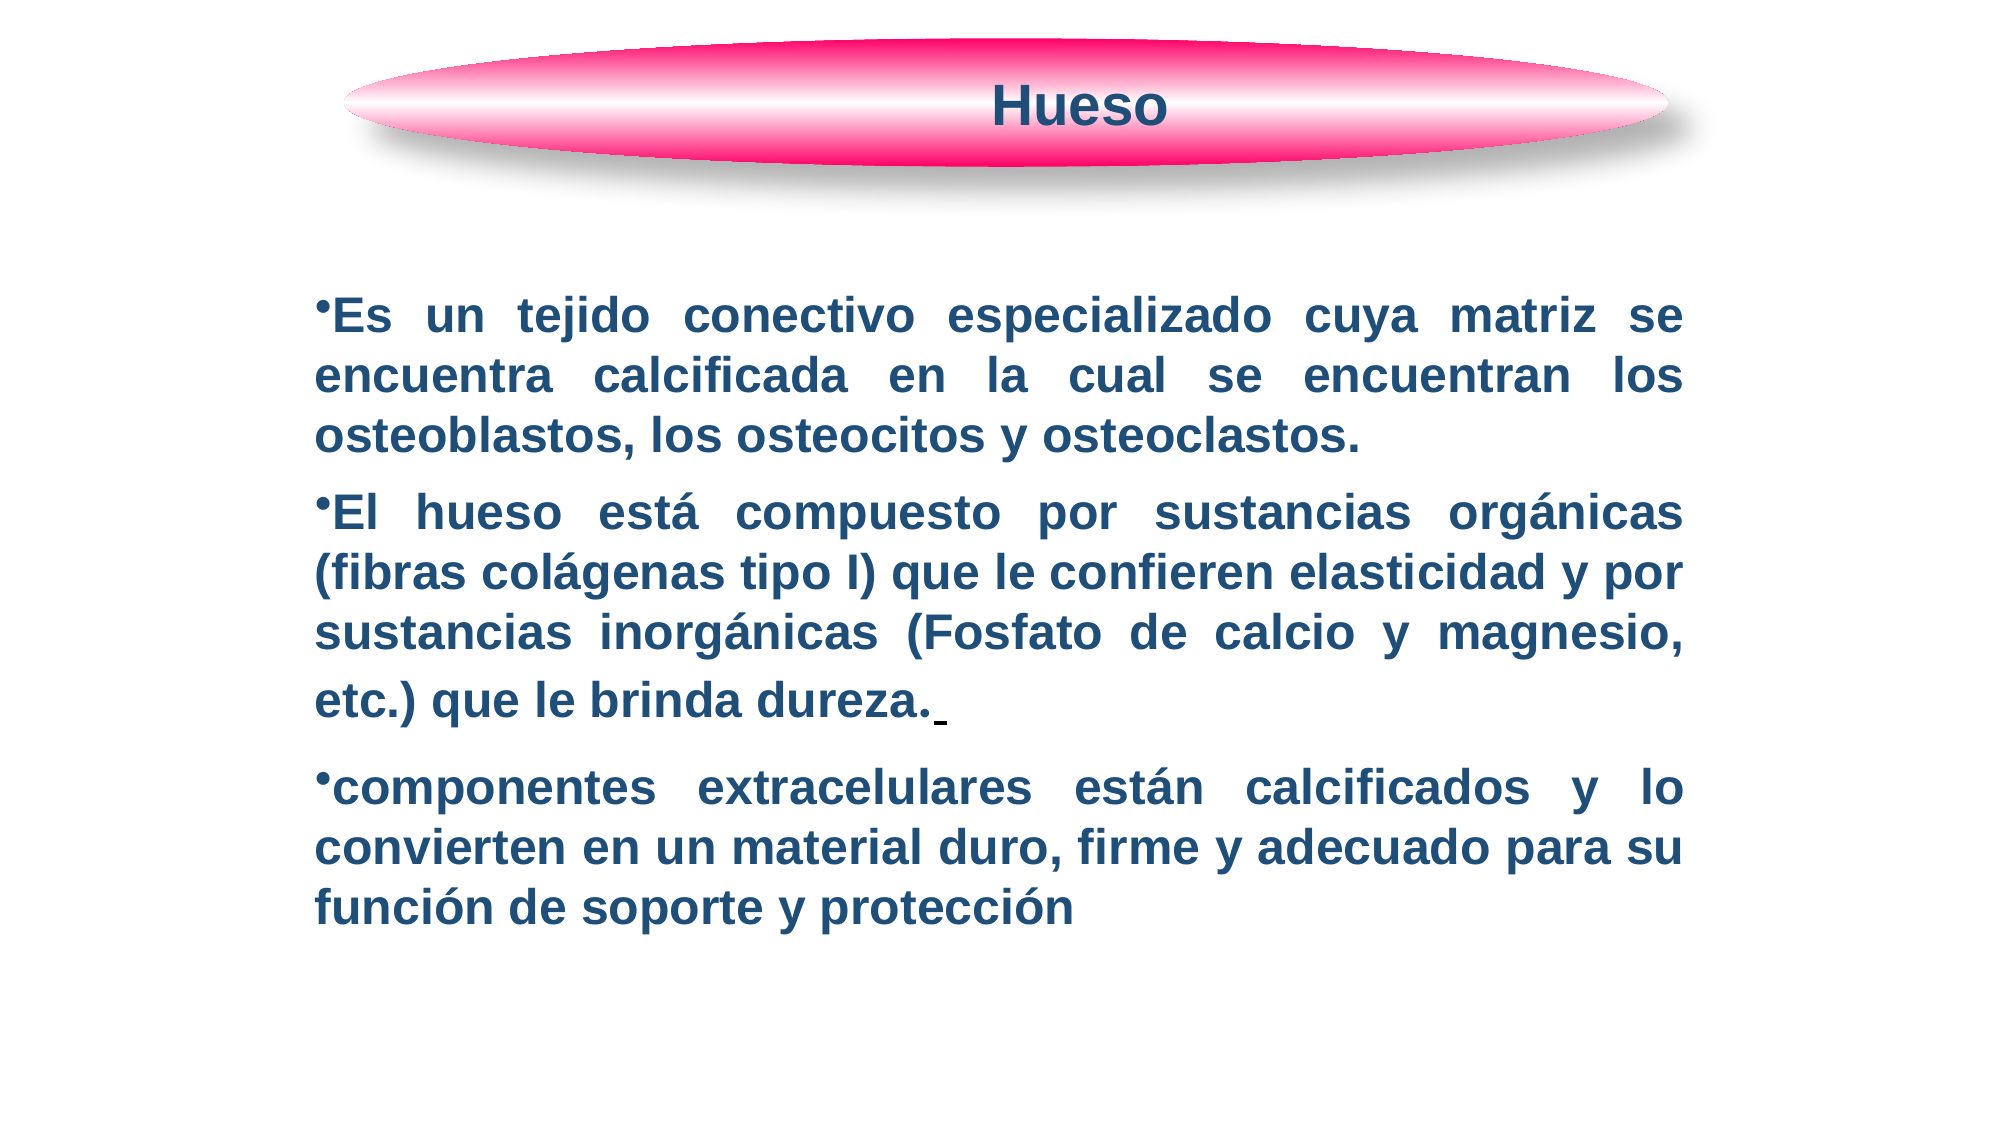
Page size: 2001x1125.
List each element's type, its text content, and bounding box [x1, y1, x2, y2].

text_box El hueso está compuesto por sustancias orgánicas (fibras colágenas tipo I) que le confieren elasticidad y por sustancias inorgánicas (Fosfato de calcio y magnesio, etc.) que le brinda dureza. componentes extracelulares están calcificados y lo convierten en un material duro, firme y adecuado para su función de soporte y protección [300, 471, 1700, 942]
text_box Hueso [344, 38, 1669, 167]
text_box Es un tejido conectivo especializado cuya matriz se encuentra calcificada en la cual se encuentran los osteoblastos, los osteocitos y osteoclastos. [300, 274, 1700, 470]
